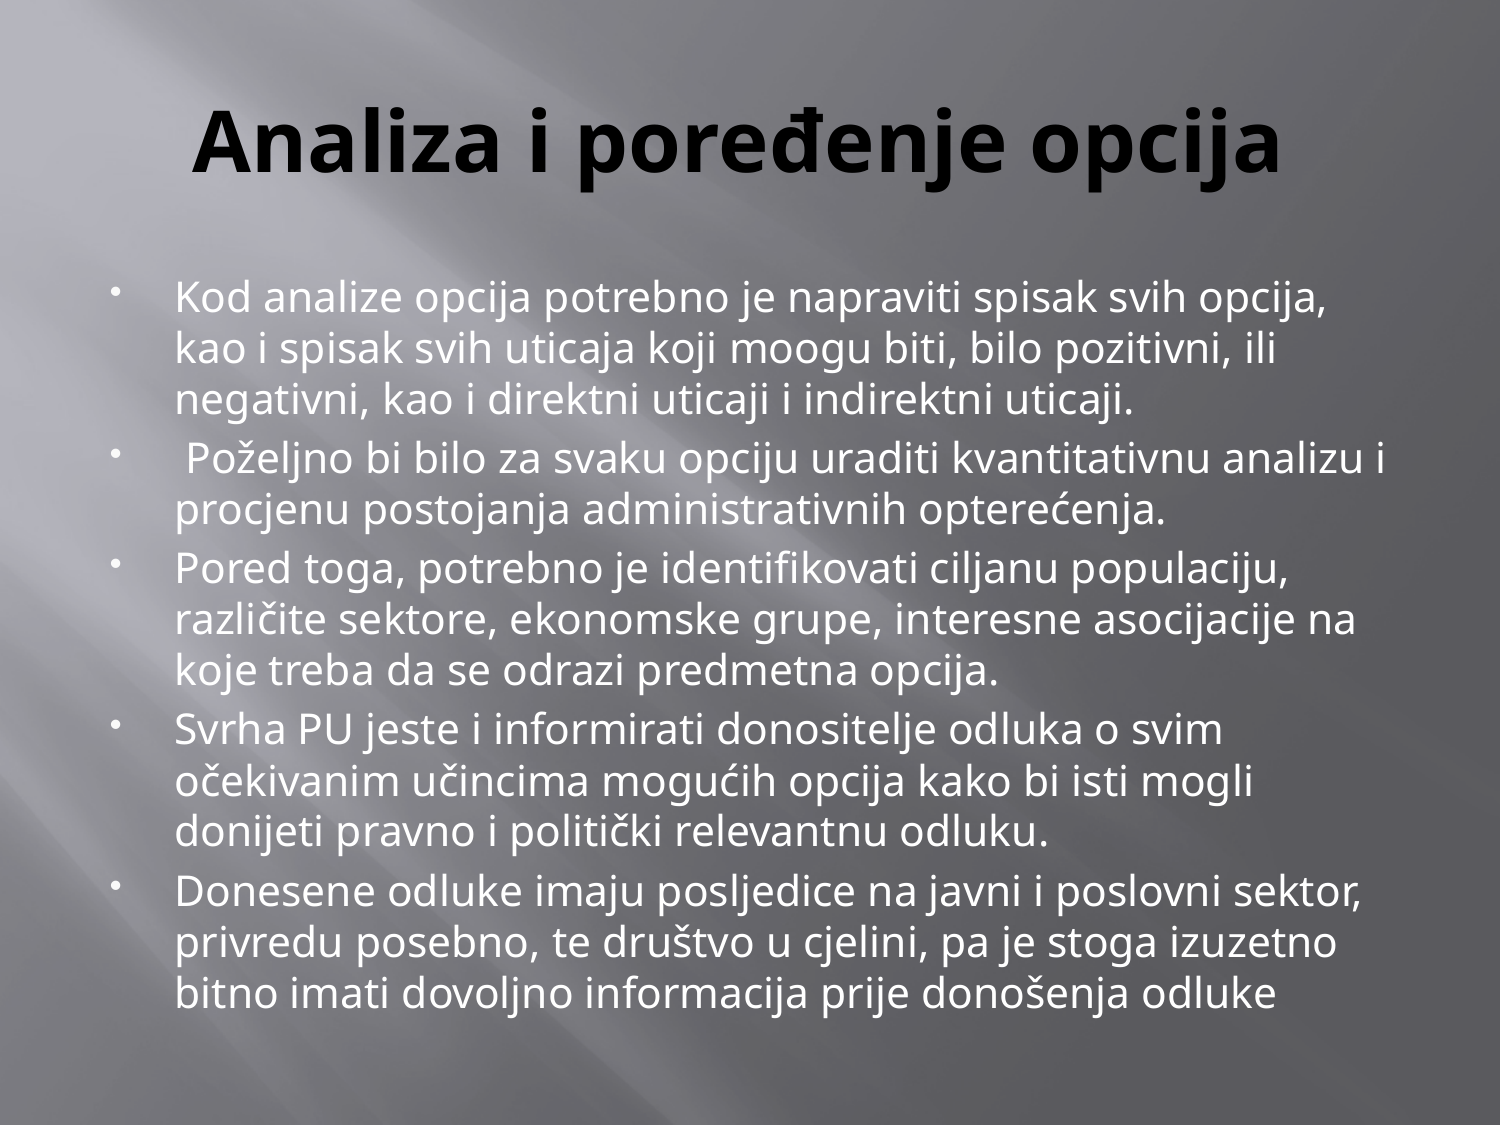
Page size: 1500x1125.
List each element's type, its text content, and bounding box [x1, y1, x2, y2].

list Kod analize opcija potrebno je napraviti spisak svih opcija, kao i spisak svih uticaja koji moogu biti, bilo pozitivni, ili negativni, kao i direktni uticaji i indirektni uticaji. Poželjno bi bilo za svaku opciju uraditi kvantitativnu analizu i procjenu postojanja administrativnih opterećenja. Pored toga, potrebno je identifikovati ciljanu populaciju, različite sektore, ekonomske grupe, interesne asocijacije na koje treba da se odrazi predmetna opcija. Svrha PU jeste i informirati donositelje odluka o svim očekivanim učincima mogućih opcija kako bi isti mogli donijeti pravno i politički relevantnu odluku. Donesene odluke imaju posljedice na javni i poslovni sektor, privredu posebno, te društvo u cjelini, pa je stoga izuzetno bitno imati dovoljno informacija prije donošenja odluke [75, 262, 1425, 1035]
title Analiza i poređenje opcija [75, 45, 1425, 233]
